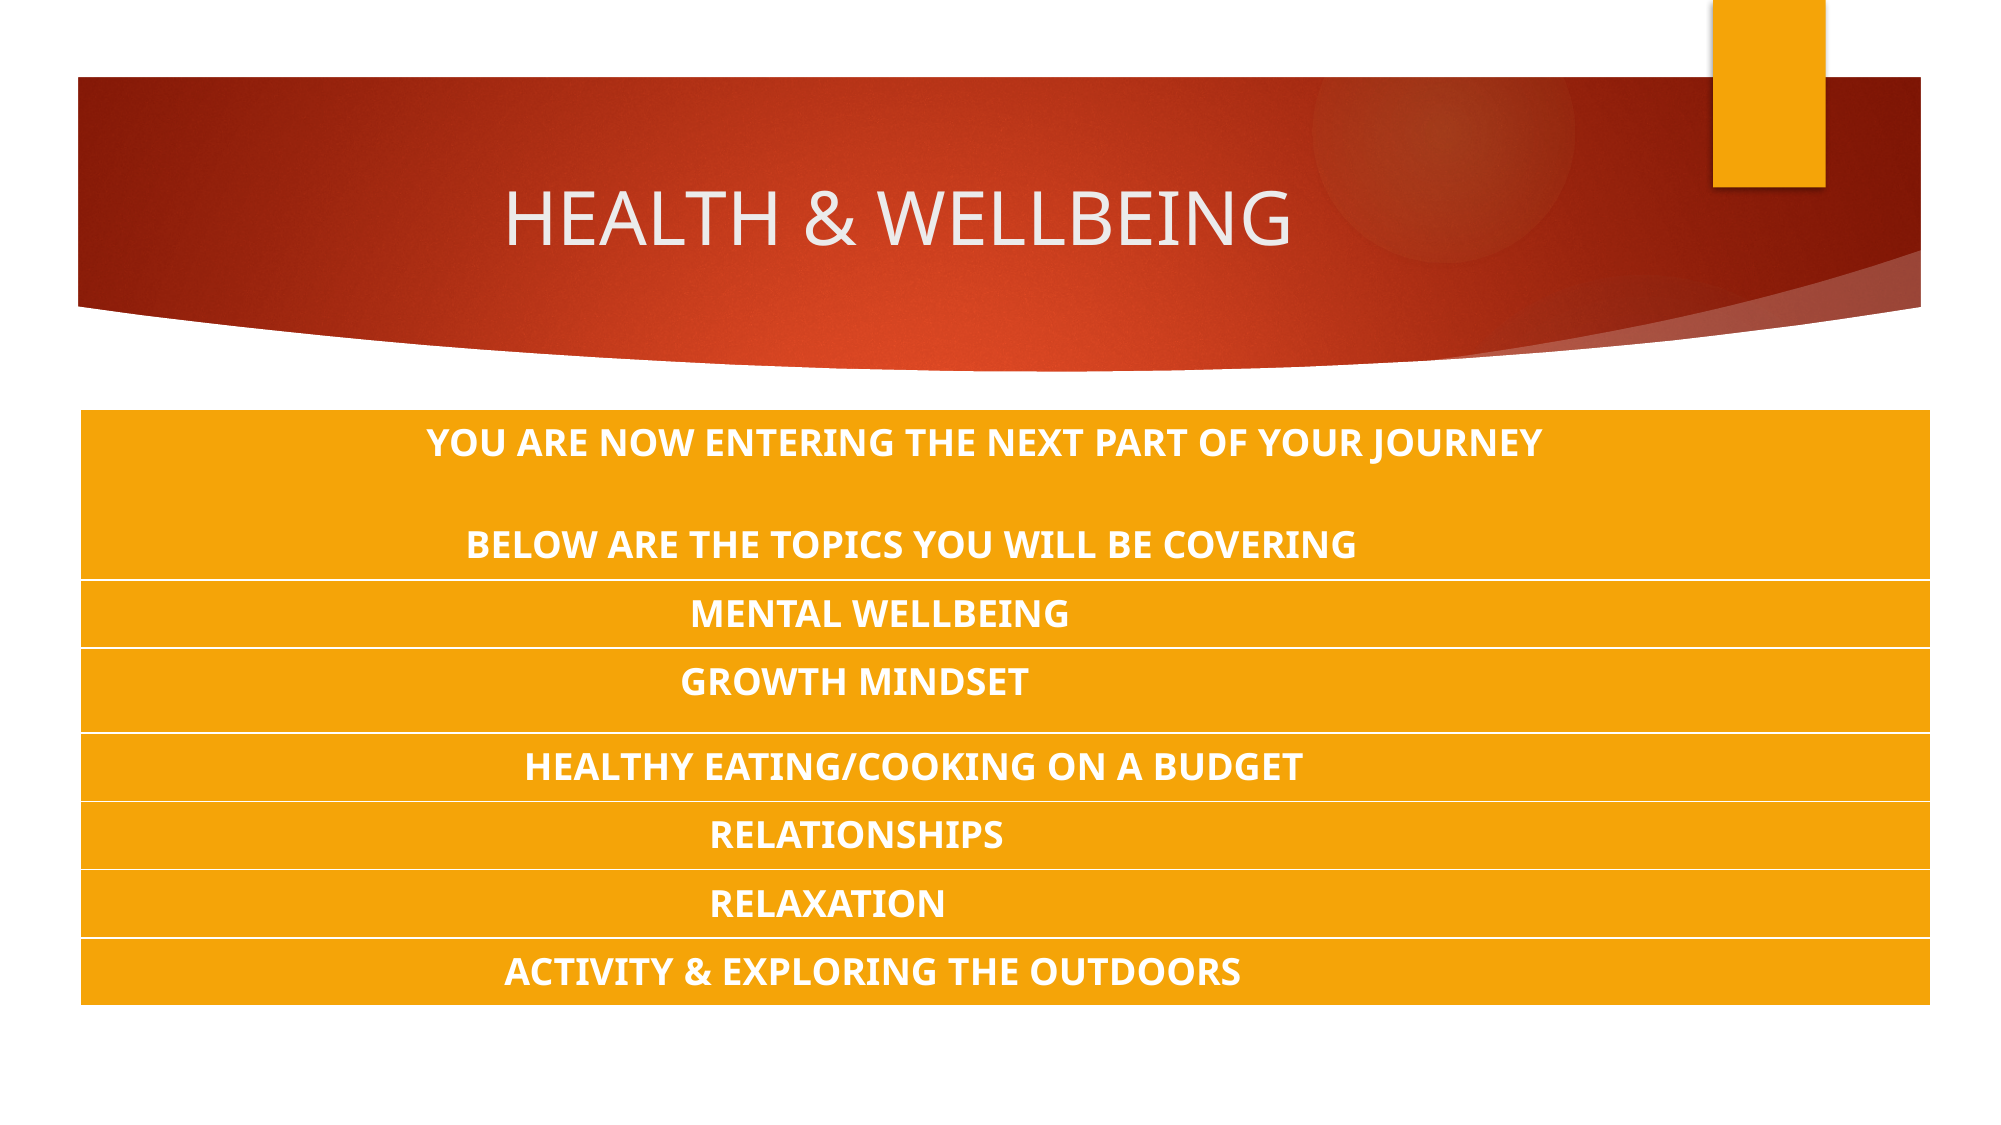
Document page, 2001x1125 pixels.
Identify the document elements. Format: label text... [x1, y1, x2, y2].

title HEALTH & WELLBEING [189, 155, 1627, 275]
table_cell ACTIVITY & EXPLORING THE OUTDOORS [81, 939, 1930, 1005]
table_cell RELATIONSHIPS [81, 802, 1930, 869]
table_cell GROWTH MINDSET [81, 649, 1930, 732]
table_cell RELAXATION [81, 870, 1930, 937]
table_cell HEALTHY EATING/COOKING ON A BUDGET [81, 734, 1930, 801]
table_header YOU ARE NOW ENTERING THE NEXT PART OF YOUR JOURNEY BELOW ARE THE TOPICS YOU WILL BE COVERING [81, 410, 1930, 579]
table_cell MENTAL WELLBEING [81, 581, 1930, 647]
